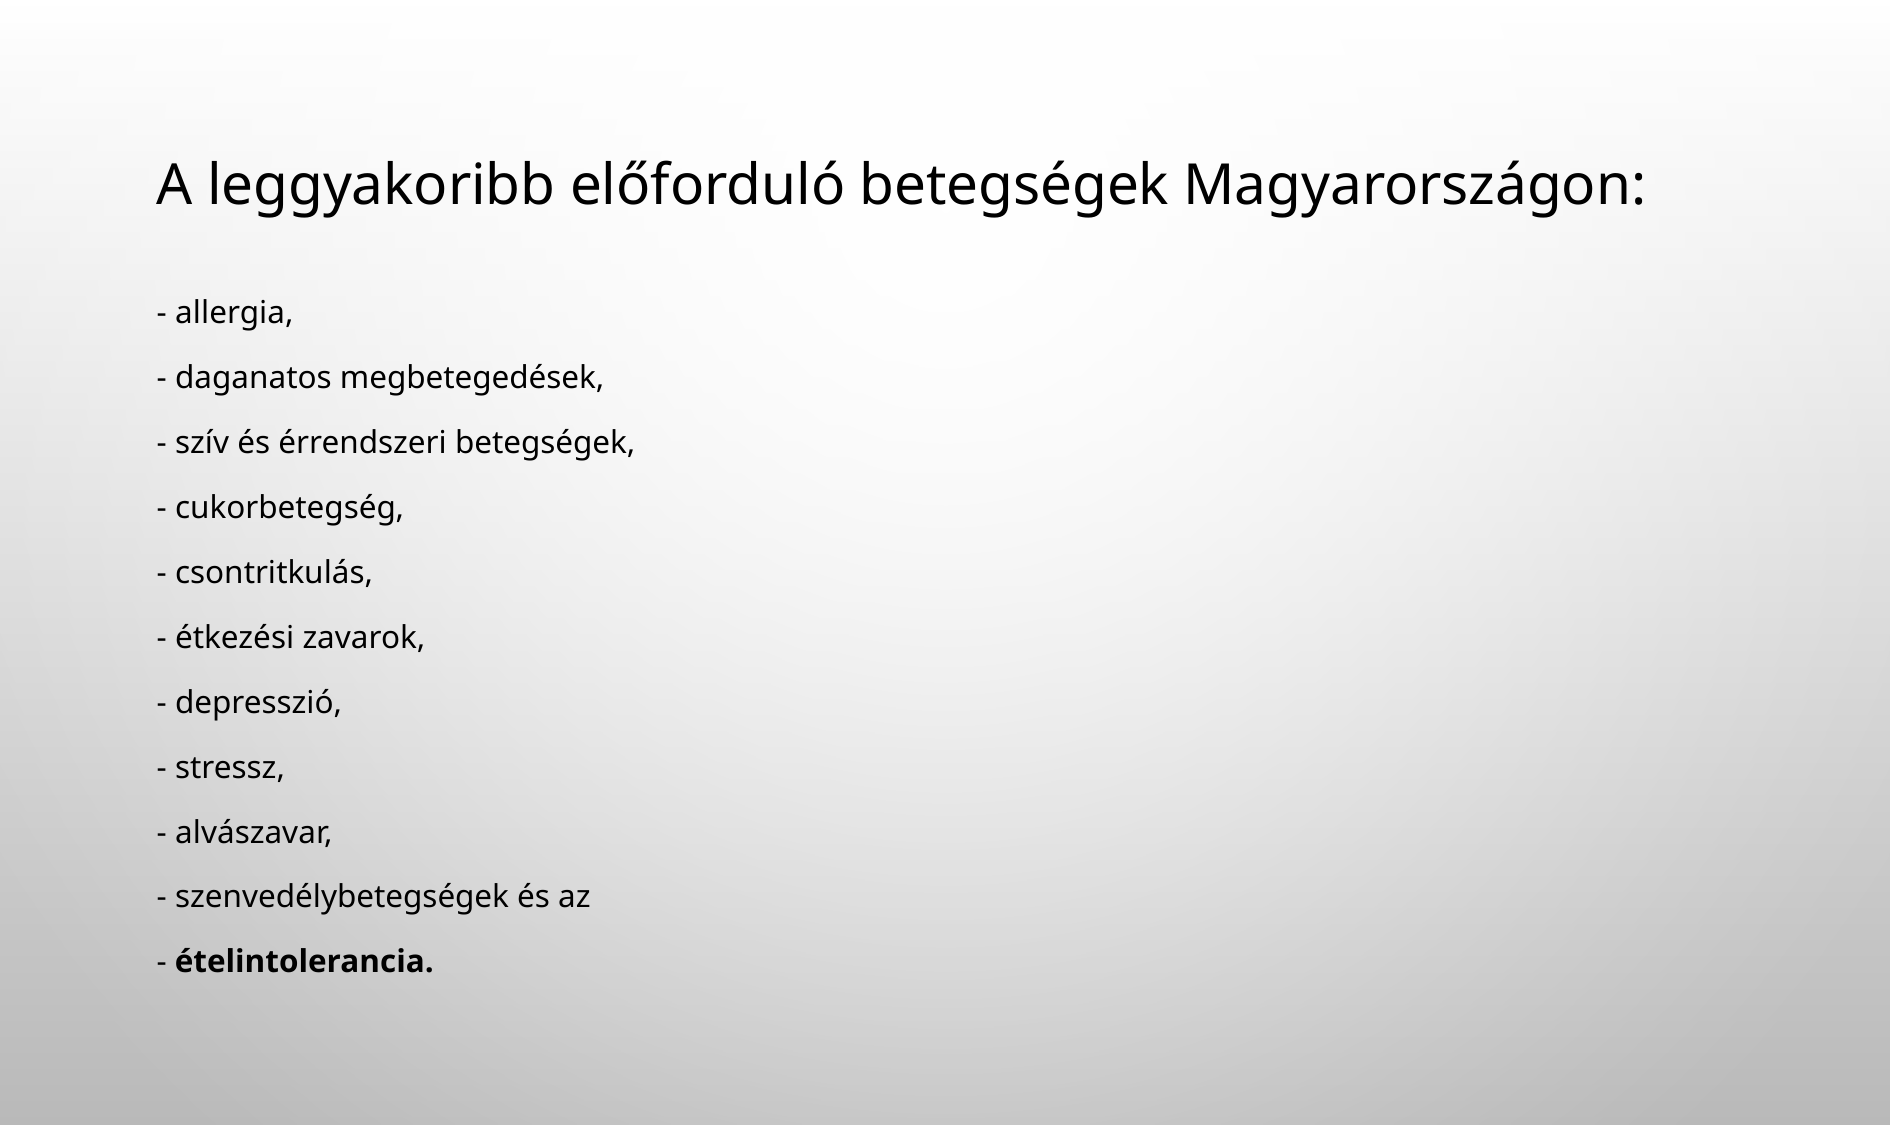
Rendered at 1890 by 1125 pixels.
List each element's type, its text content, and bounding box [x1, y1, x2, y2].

title A leggyakoribb előforduló betegségek Magyarországon: [141, 126, 1684, 219]
list - allergia, - daganatos megbetegedések, - szív és érrendszeri betegségek, - cukorbetegség, - csontritkulás, - étkezési zavarok, - depresszió, - stressz, - alvászavar, - szenvedélybetegségek és az - ételintolerancia. [141, 219, 1749, 751]
picture [0, 0, 1890, 1125]
